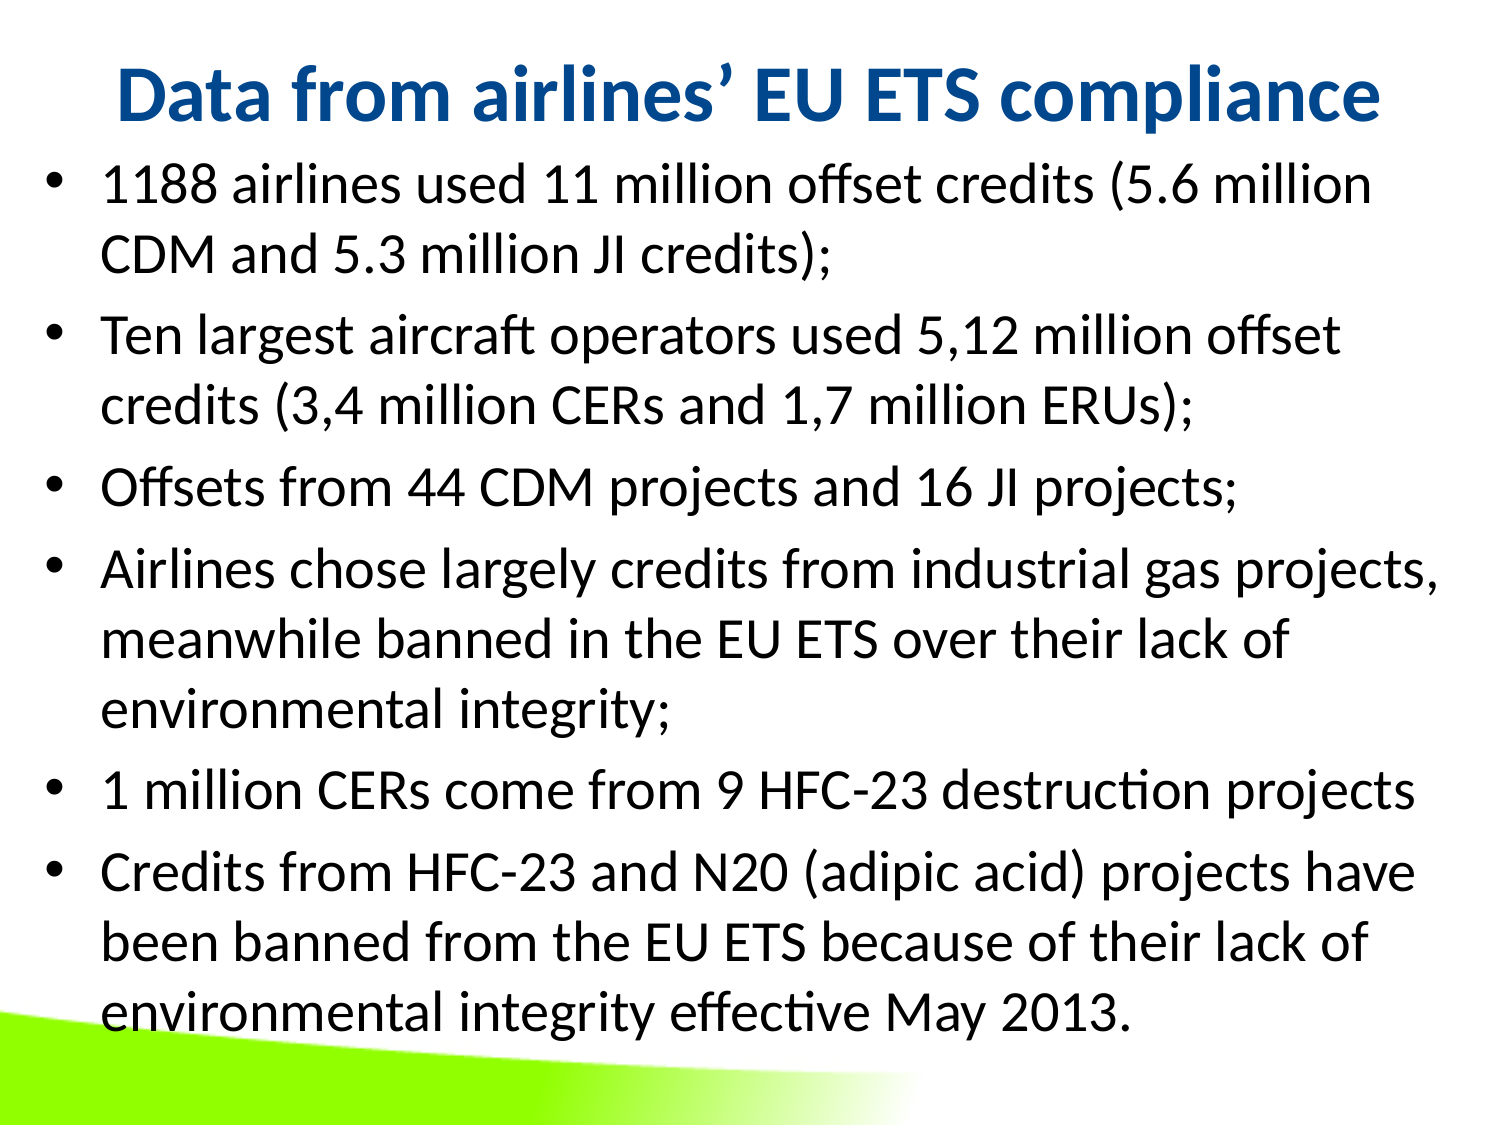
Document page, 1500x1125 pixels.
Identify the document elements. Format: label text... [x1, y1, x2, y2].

picture [0, 999, 1406, 1125]
list 1188 airlines used 11 million offset credits (5.6 million CDM and 5.3 million JI credits); Ten largest aircraft operators used 5,12 million offset credits (3,4 million CERs and 1,7 million ERUs); Offsets from 44 CDM projects and 16 JI projects; Airlines chose largely credits from industrial gas projects, meanwhile banned in the EU ETS over their lack of environmental integrity; 1 million CERs come from 9 HFC-23 destruction projects Credits from HFC-23 and N20 (adipic acid) projects have been banned from the EU ETS because of their lack of environmental integrity effective May 2013. Lufthansa bought the largest junk of credits (650.000 ERUs) from a JI track 1 project that claims to have reduced Associated Petroleum Gas between 2007 and 2011 at the Priobskoe oil field, one of the largest oil fields in the world; HFC-23 projects were the largest originators of CERs: 400.000 and 380.000 CERs originating from Chinese HFC-23 projects were sold to Easyjet and British Airways respectively; The biggest emitters amongst airline operators in 2012 were Ryanair and Lufthansa; In total, Ryanair purchased 1,1 million CERs from seven N2O reduction plants, four HFC-23 plants and three wind parks; Lufthansa purchased 1,12 million credits from three track 1 JI projects in Russia and Ukraine and from one N2O adipic acid project in China. Air France, Deutsche Lufthansa AG, KLM, Scandinavian Airlines System, Air Berlin, Alitalia, British Airways, Easyjet, Ryanair Limited, Thomson Airways Limited [29, 137, 1459, 967]
title Data from airlines’ EU ETS compliance [75, 0, 1425, 183]
